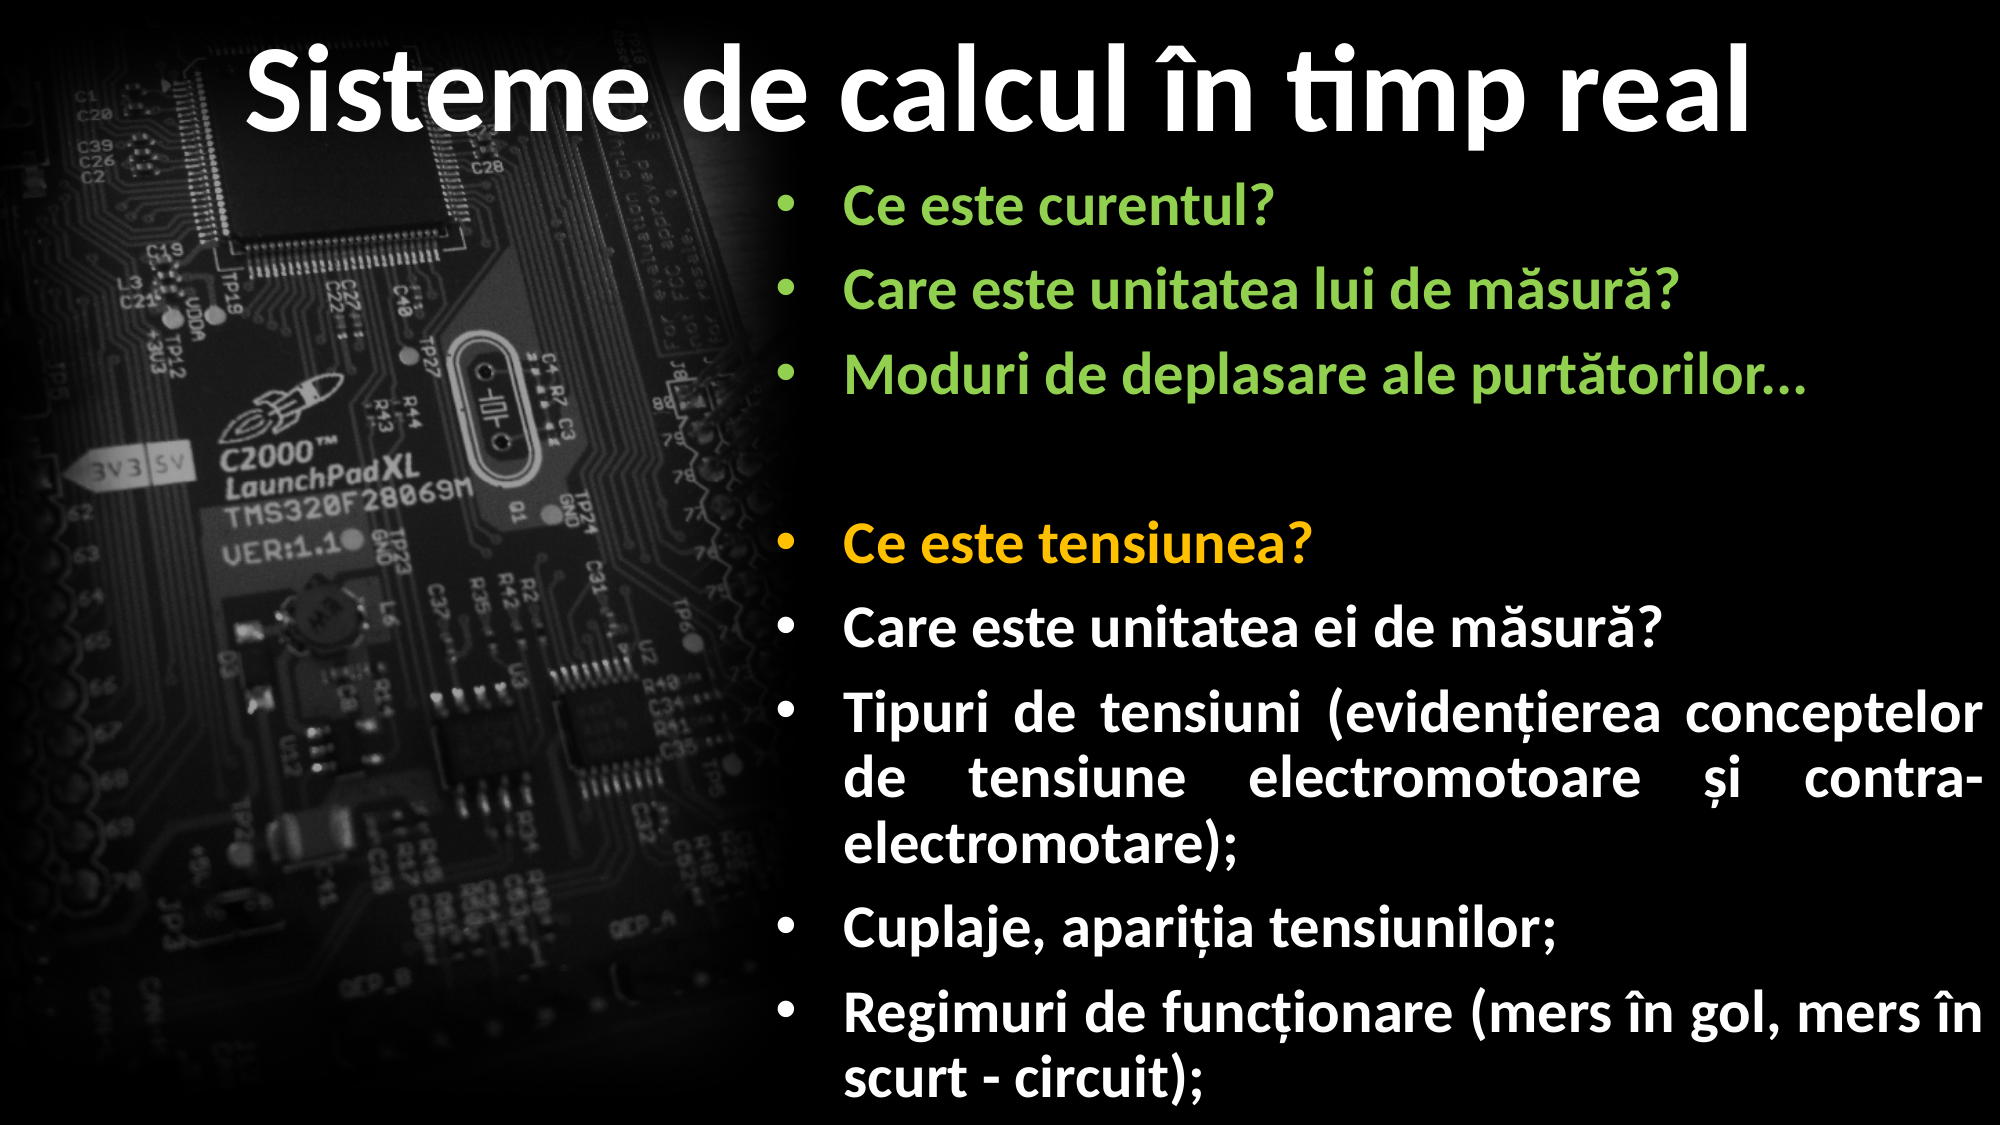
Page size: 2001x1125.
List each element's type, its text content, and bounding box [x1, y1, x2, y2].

subtitle Ce este curentul? Care este unitatea lui de măsură? Moduri de deplasare ale purtătorilor... Ce este tensiunea? Care este unitatea ei de măsură? Tipuri de tensiuni (evidențierea conceptelor de tensiune electromotoare și contra-electromotare); Cuplaje, apariția tensiunilor; Regimuri de funcționare (mers în gol, mers în scurt - circuit); [813, 165, 2000, 1125]
picture [0, 0, 813, 1125]
title Sisteme de calcul în timp real [813, 0, 2000, 165]
